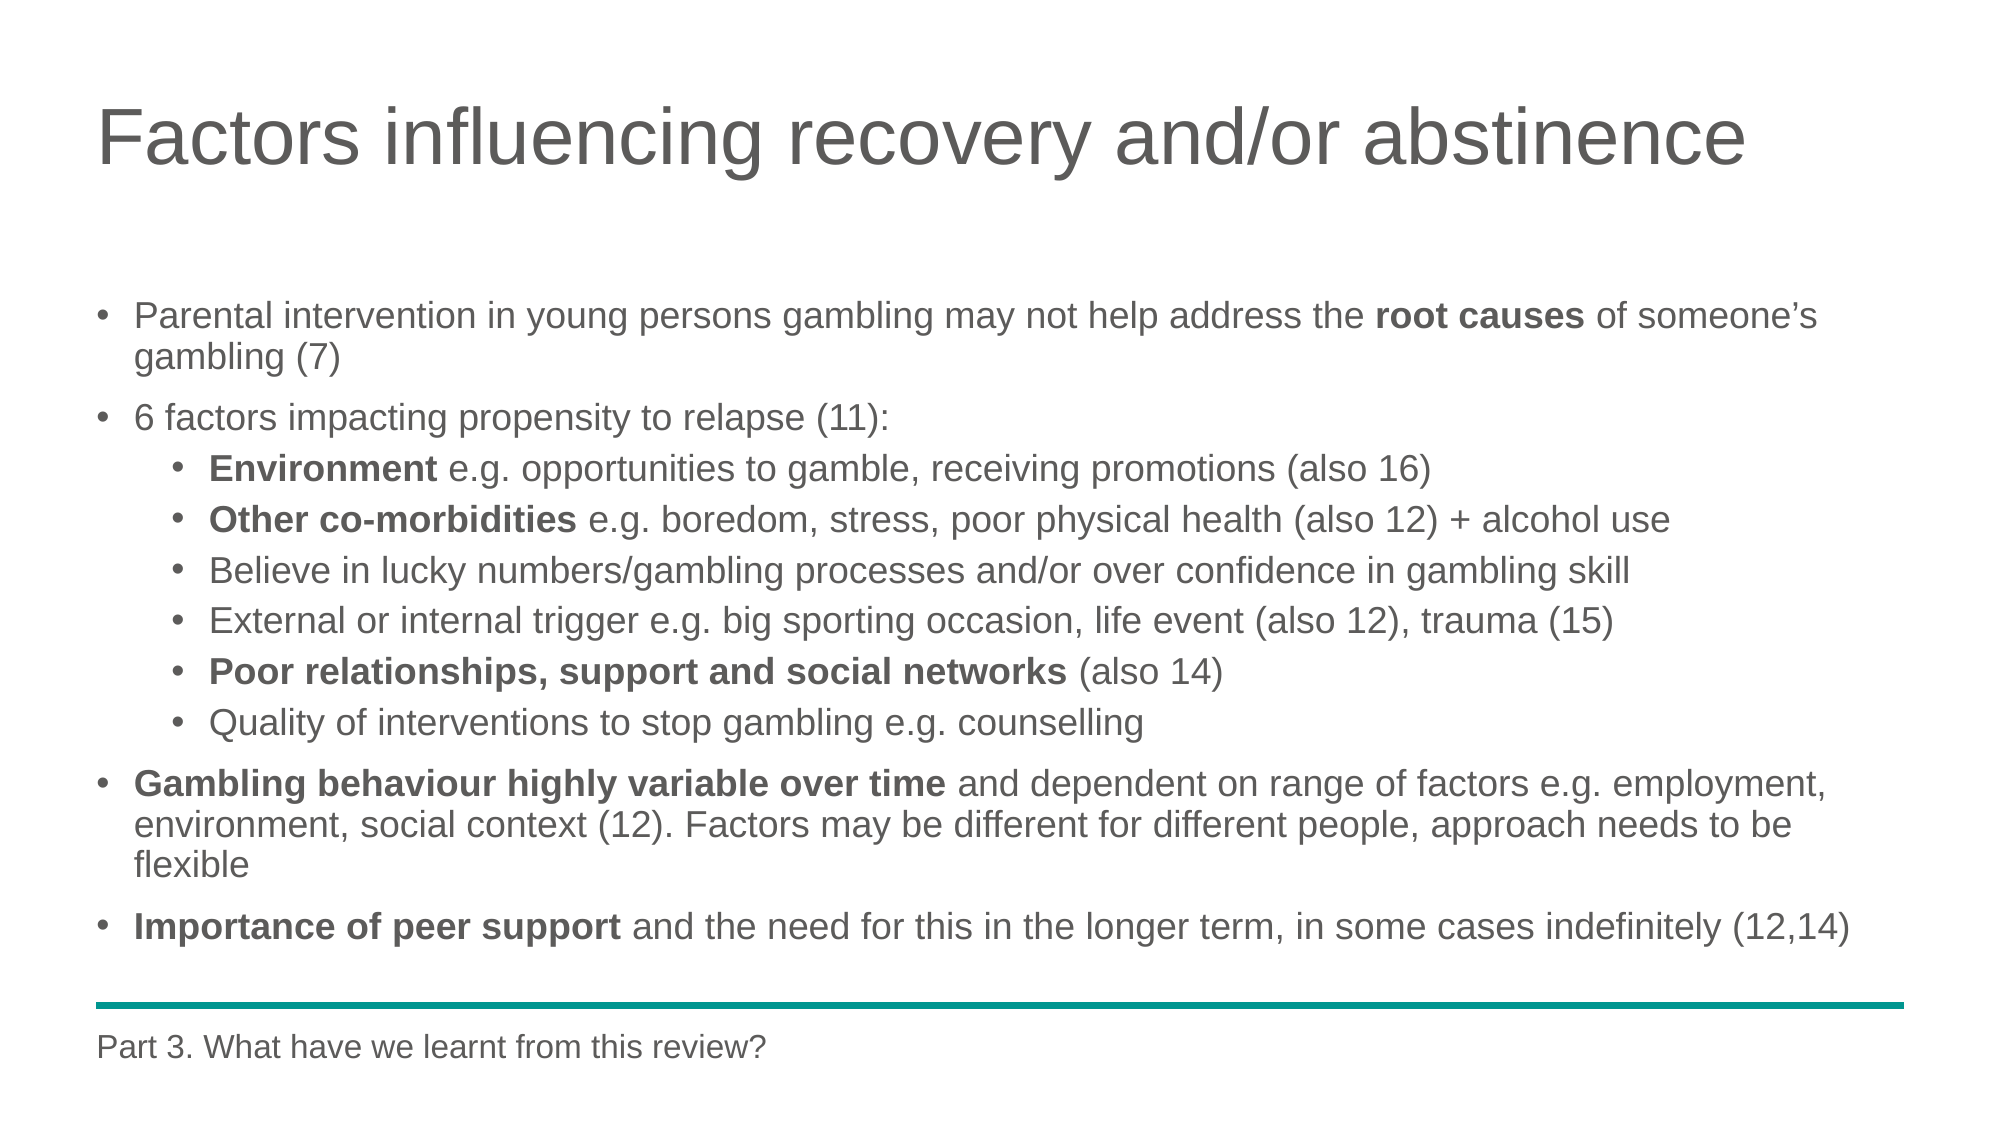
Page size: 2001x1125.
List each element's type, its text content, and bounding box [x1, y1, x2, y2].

list Part 3. What have we learnt from this review? [96, 1029, 1904, 1093]
list Parental intervention in young persons gambling may not help address the root causes of someone’s gambling (7) 6 factors impacting propensity to relapse (11): Environment e.g. opportunities to gamble, receiving promotions (also 16) Other co-morbidities e.g. boredom, stress, poor physical health (also 12) + alcohol use Believe in lucky numbers/gambling processes and/or over confidence in gambling skill External or internal trigger e.g. big sporting occasion, life event (also 12), trauma (15) Poor relationships, support and social networks (also 14) Quality of interventions to stop gambling e.g. counselling Gambling behaviour highly variable over time and dependent on range of factors e.g. employment, environment, social context (12). Factors may be different for different people, approach needs to be flexible Importance of peer support and the need for this in the longer term, in some cases indefinitely (12,14) [96, 296, 1904, 1011]
title Factors influencing recovery and/or abstinence [96, 95, 1904, 248]
